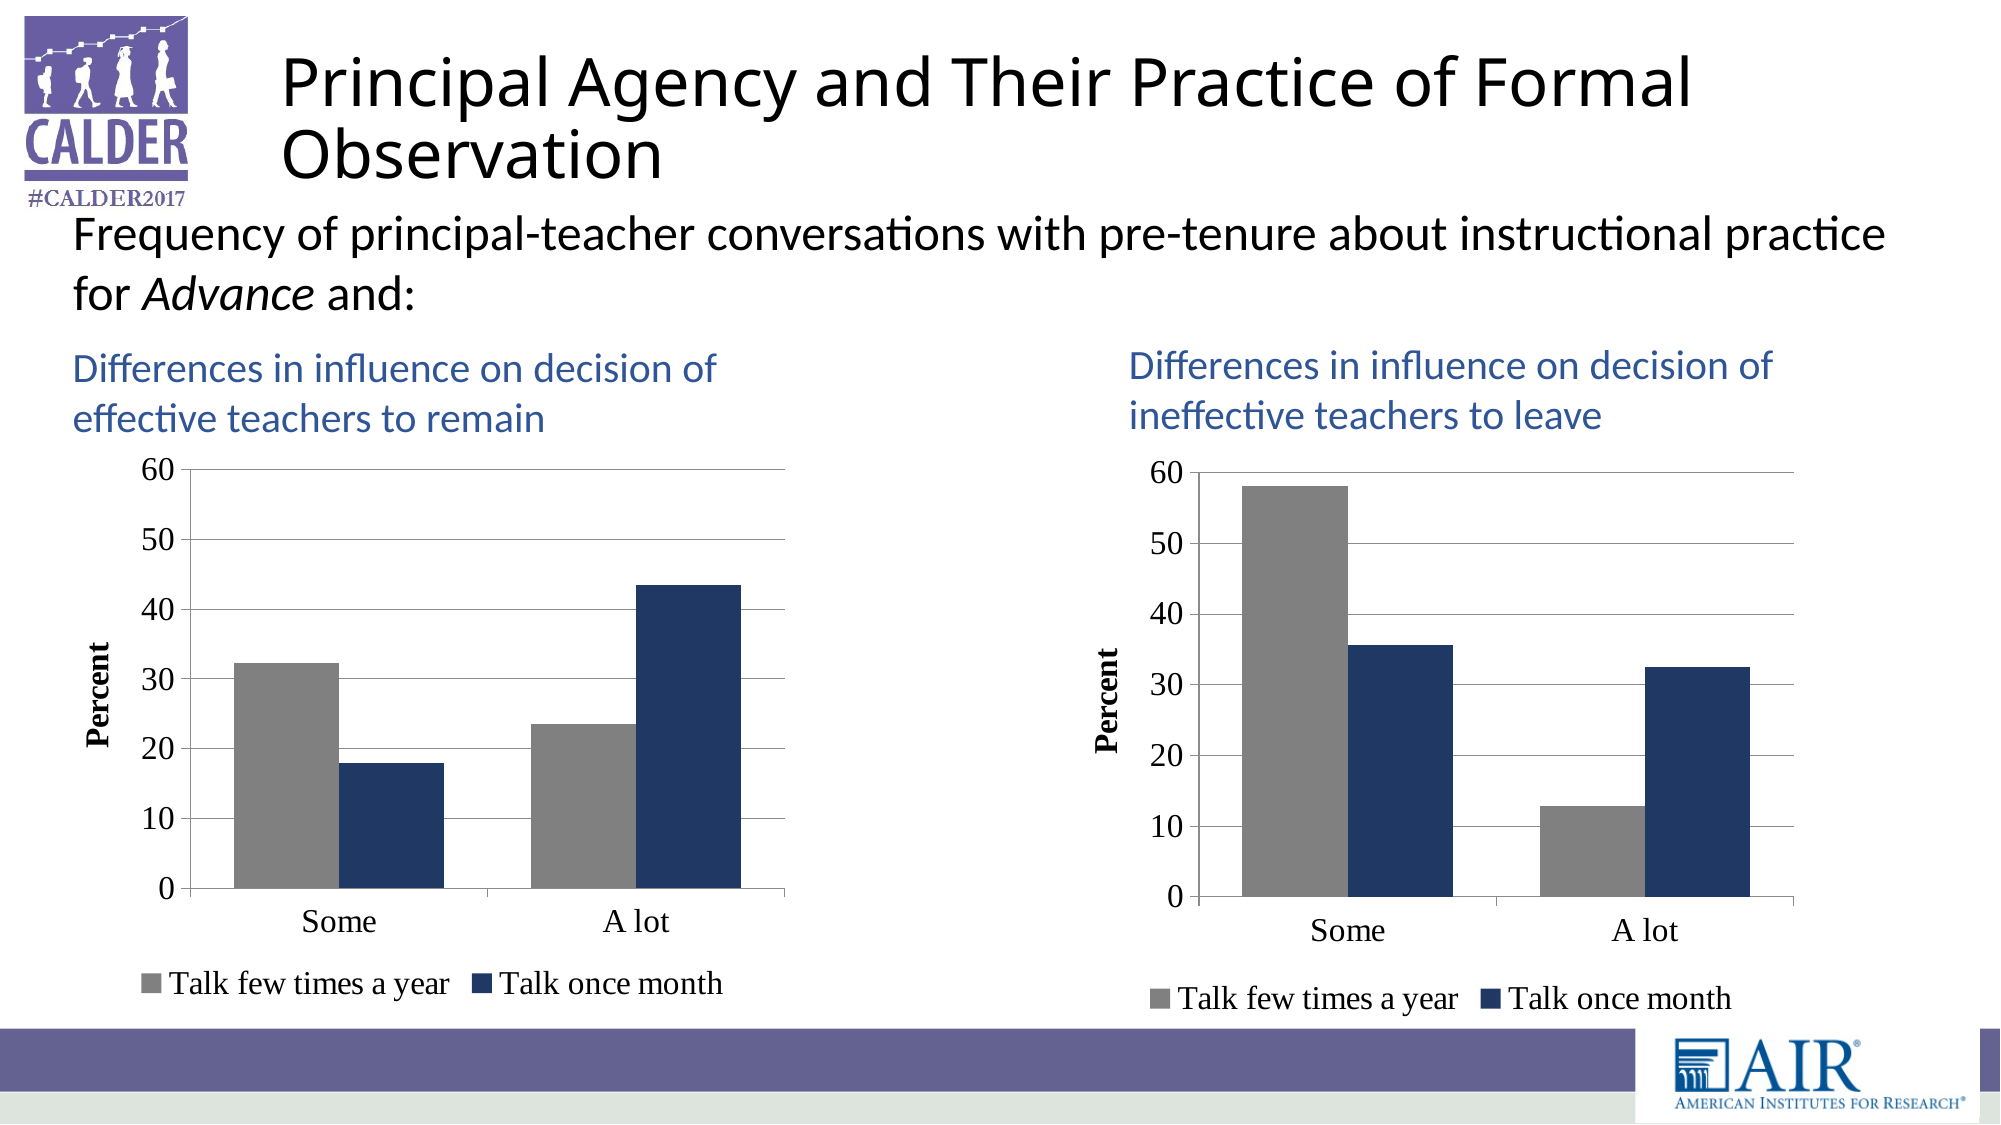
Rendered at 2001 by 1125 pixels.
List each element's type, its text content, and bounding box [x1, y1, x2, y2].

chart [57, 432, 808, 1009]
picture [24, 16, 188, 212]
text_box Differences in influence on decision of effective teachers to remain [57, 333, 855, 448]
text_box [0, 1028, 1634, 1093]
picture [1654, 1026, 1980, 1117]
title Principal Agency and Their Practice of Formal Observation [265, 29, 1869, 193]
chart [1066, 435, 1817, 1025]
text_box [1634, 1008, 1980, 1124]
text_box Frequency of principal-teacher conversations with pre-tenure about instructional practice for Advance and: [58, 193, 1932, 328]
text_box Differences in influence on decision of ineffective teachers to leave [1114, 330, 1911, 446]
text_box [1980, 1028, 2000, 1093]
text_box [0, 1093, 2000, 1125]
